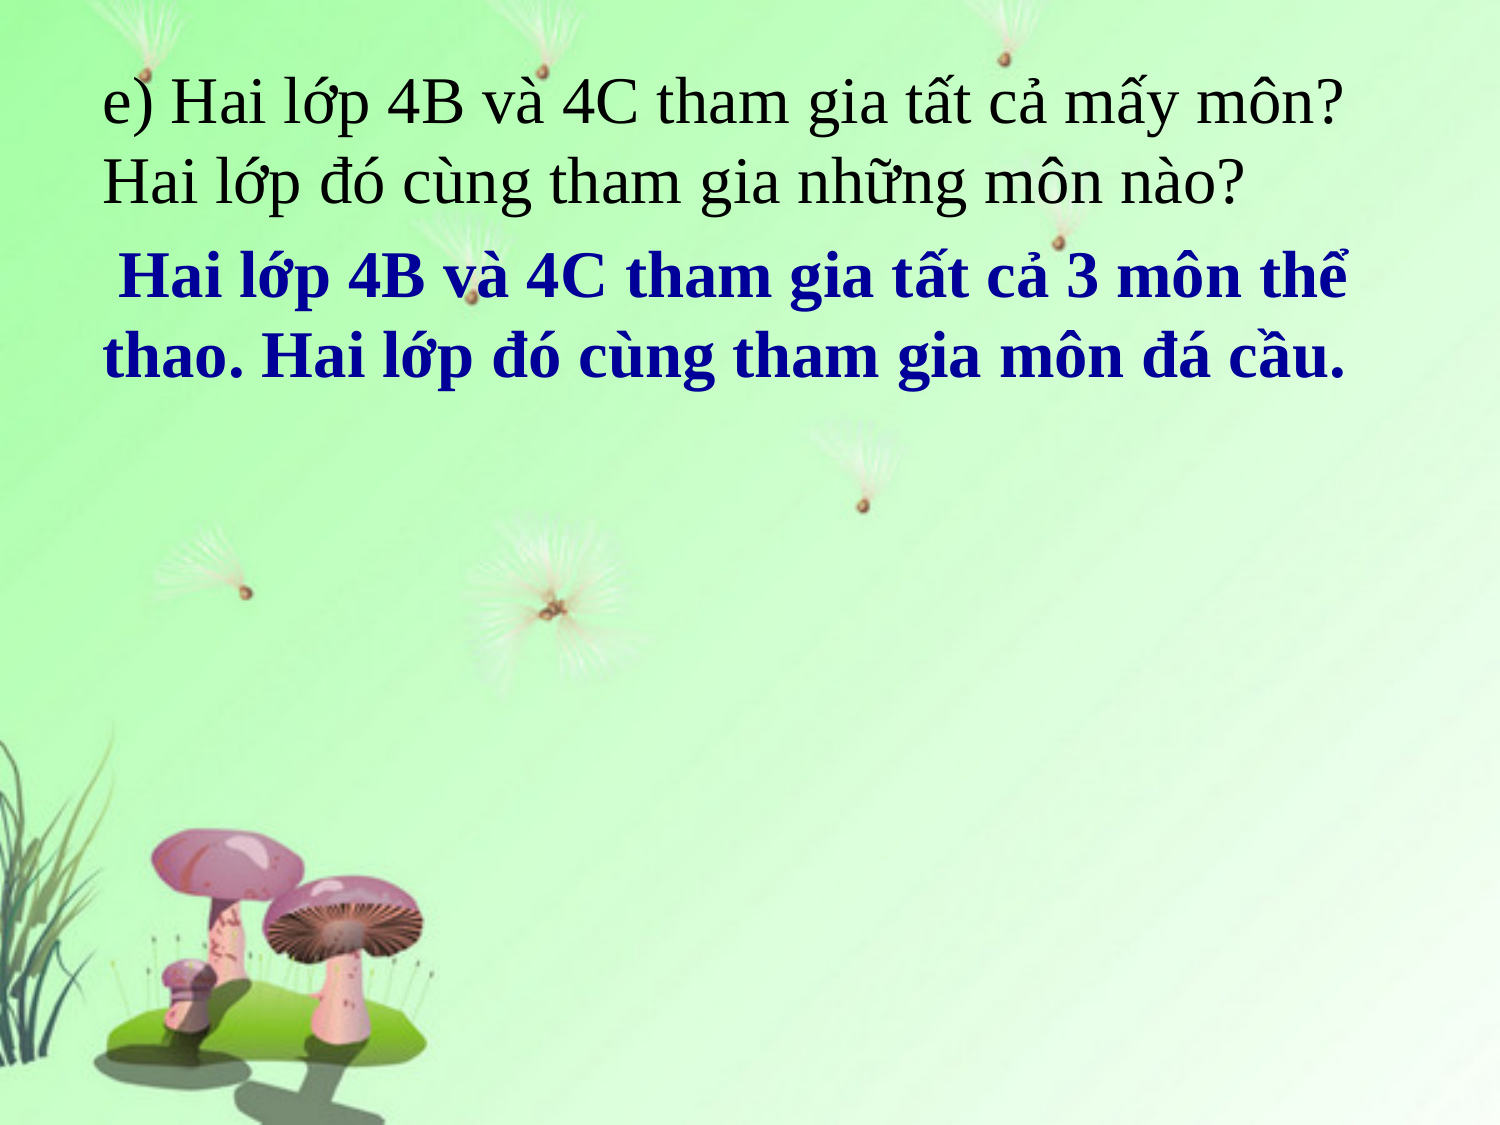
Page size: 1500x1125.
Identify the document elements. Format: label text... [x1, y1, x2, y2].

picture [0, 0, 1500, 1125]
text_box e) Hai lớp 4B và 4C tham gia tất cả mấy môn? Hai lớp đó cùng tham gia những môn nào? [87, 49, 1448, 225]
text_box Hai lớp 4B và 4C tham gia tất cả 3 môn thể thao. Hai lớp đó cùng tham gia môn đá cầu. [87, 223, 1373, 398]
